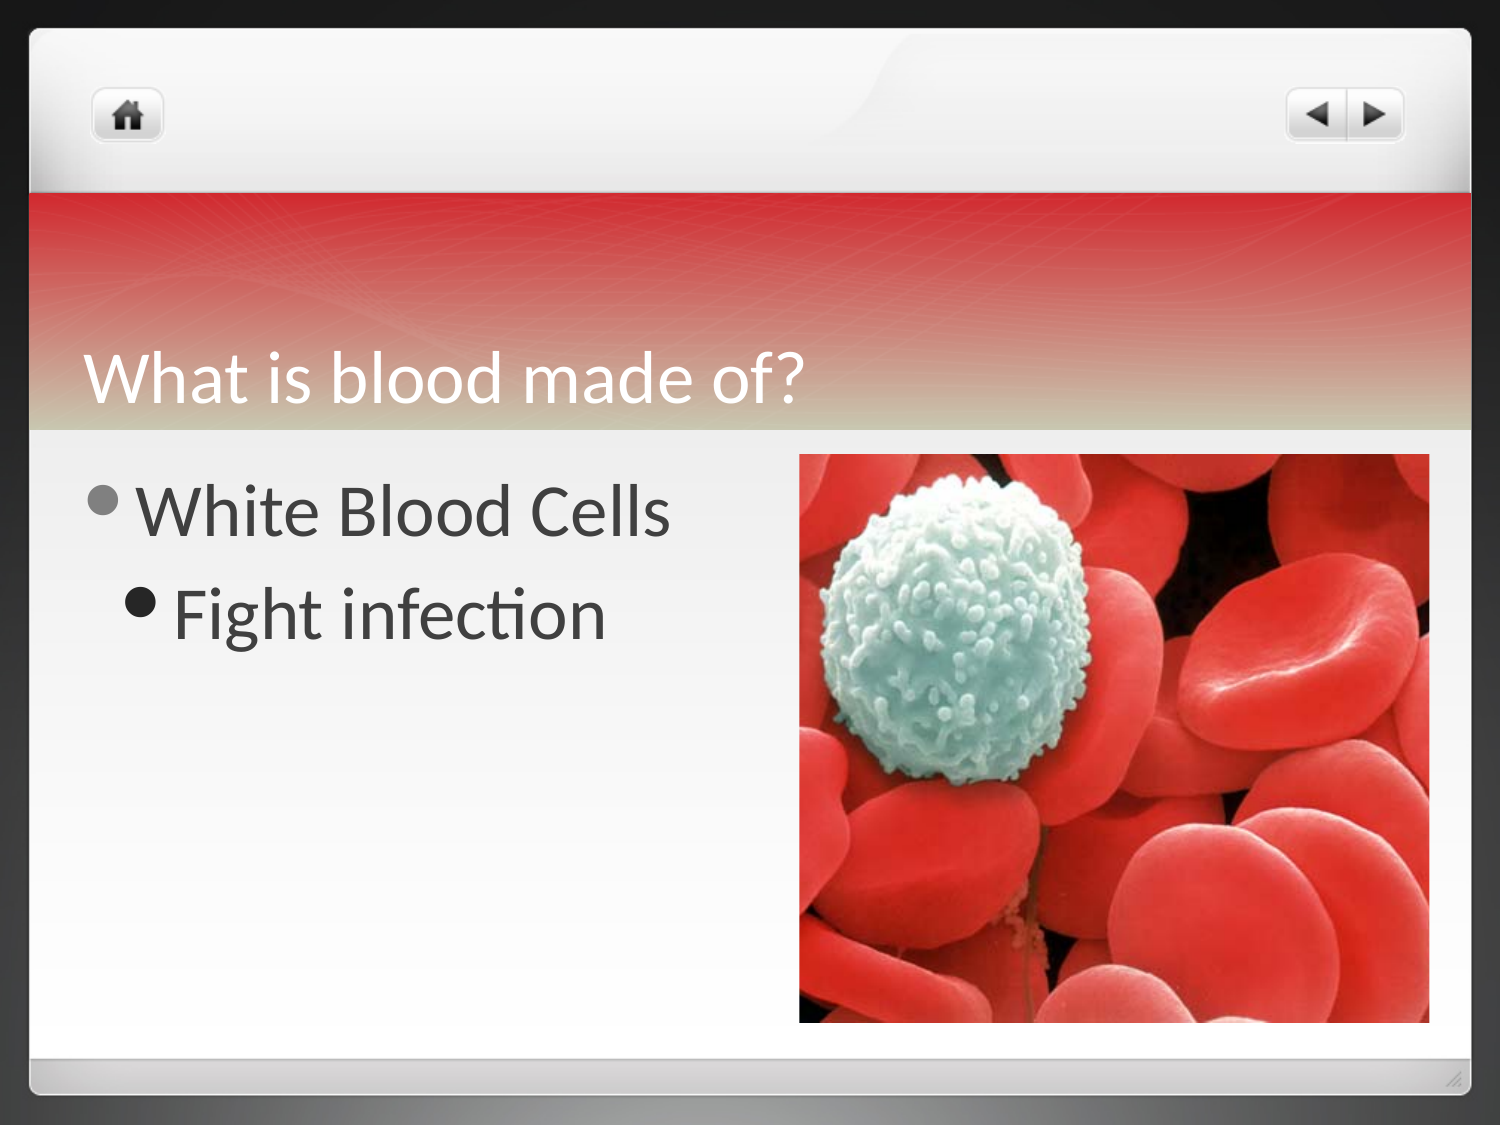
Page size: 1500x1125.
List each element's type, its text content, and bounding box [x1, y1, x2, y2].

list White Blood Cells Fight infection [68, 454, 699, 1023]
title What is blood made of? [68, 238, 1432, 427]
picture [0, 0, 1500, 1125]
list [798, 453, 1430, 1024]
